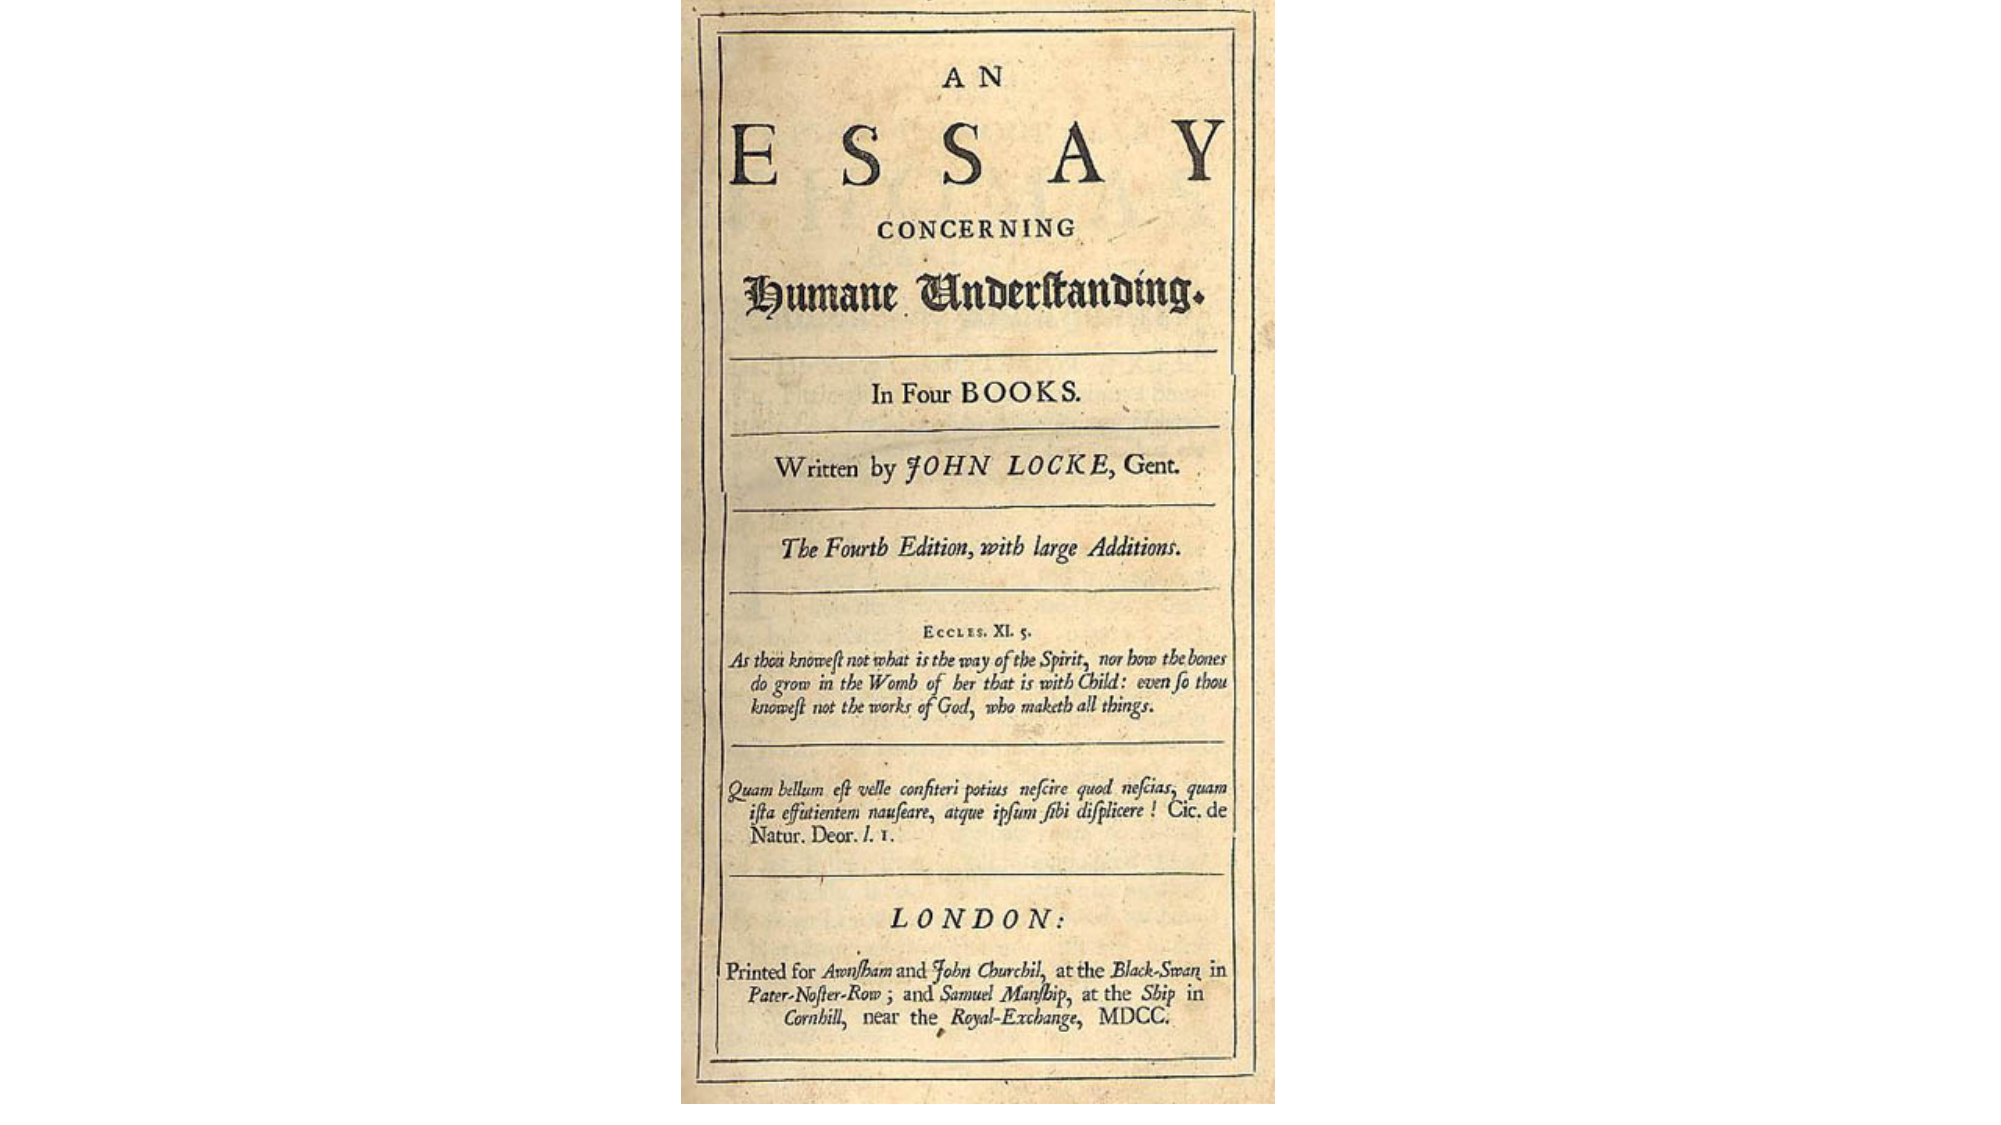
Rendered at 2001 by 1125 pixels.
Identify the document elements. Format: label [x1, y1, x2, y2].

picture [681, 0, 1275, 1104]
